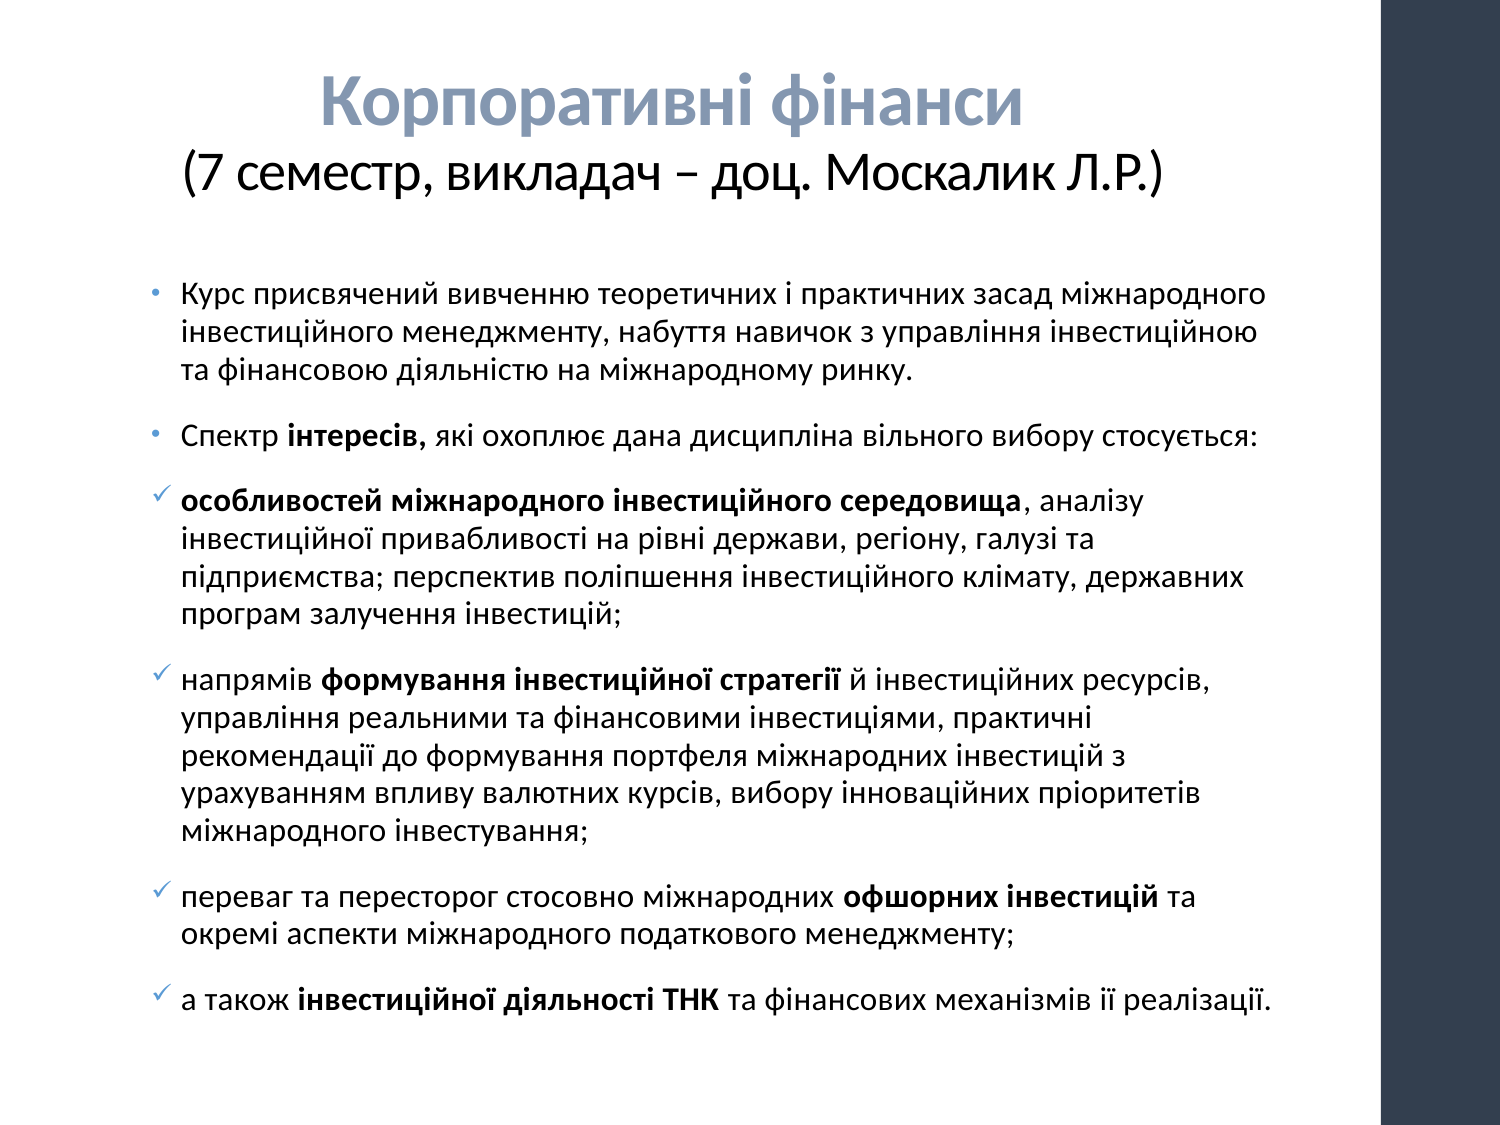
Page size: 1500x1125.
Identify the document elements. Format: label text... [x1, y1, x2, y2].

list Курс присвячений вивченню теоретичних і практичних засад міжнародного інвестиційного менеджменту, набуття навичок з управління інвестиційною та фінансовою діяльністю на міжнародному ринку. Спектр інтересів, які охоплює дана дисципліна вільного вибору стосується: особливостей міжнародного інвестиційного середовища, аналізу інвестиційної привабливості на рівні держави, регіону, галузі та підприємства; перспектив поліпшення інвестиційного клімату, державних програм залучення інвестицій; напрямів формування інвестиційної стратегії й інвестиційних ресурсів, управління реальними та фінансовими інвестиціями, практичні рекомендації до формування портфеля міжнародних інвестицій з урахуванням впливу валютних курсів, вибору інноваційних пріоритетів міжнародного інвестування; переваг та пересторог стосовно міжнародних офшорних інвестицій та окремі аспекти міжнародного податкового менеджменту; а також інвестиційної діяльності ТНК та фінансових механізмів ії реалізації. [136, 267, 1294, 1035]
title Корпоративні фінанси (7 семестр, викладач – доц. Москалик Л.Р.) [53, 42, 1294, 211]
